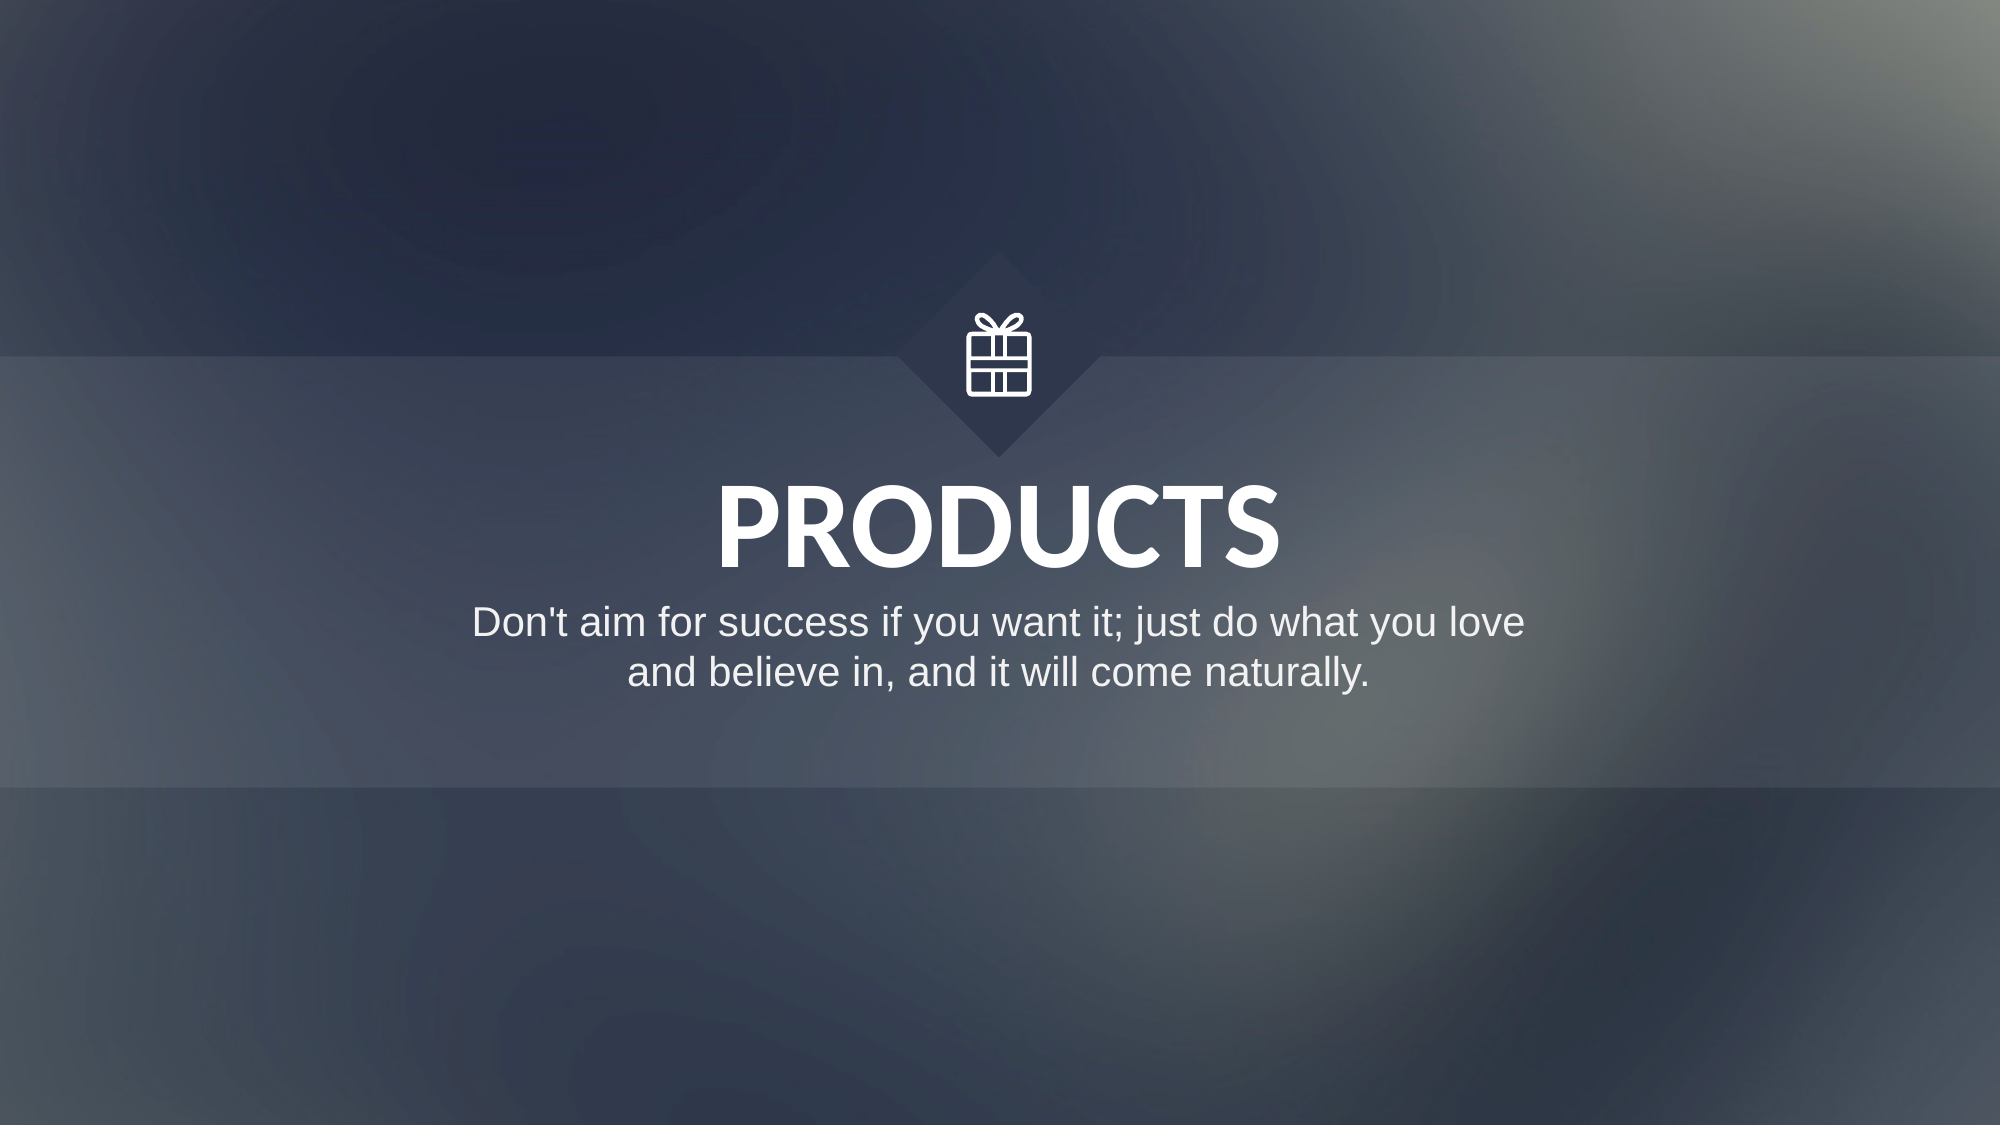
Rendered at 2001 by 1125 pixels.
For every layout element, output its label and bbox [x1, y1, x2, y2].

text_box [925, 281, 1073, 428]
picture [0, 0, 2000, 1125]
